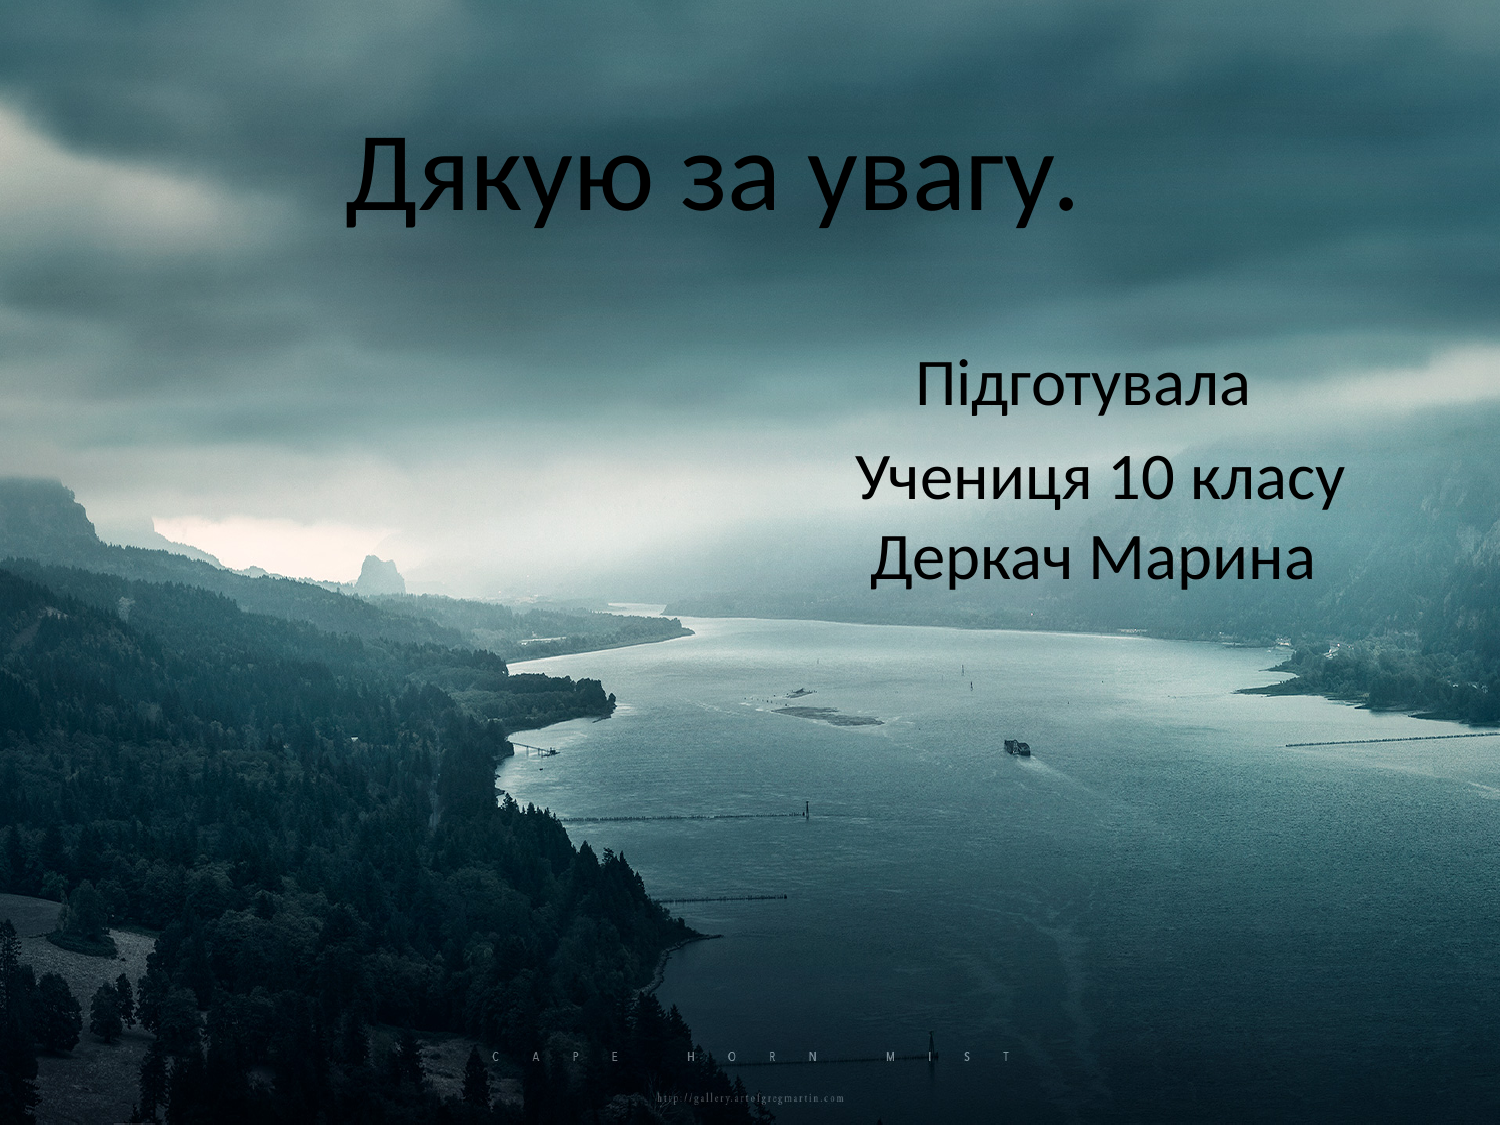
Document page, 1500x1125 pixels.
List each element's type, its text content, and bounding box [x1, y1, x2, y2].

list Дякую за увагу. Підготувала Учениця 10 класу Деркач Марина [75, 90, 1425, 1005]
picture [0, 0, 1500, 1125]
